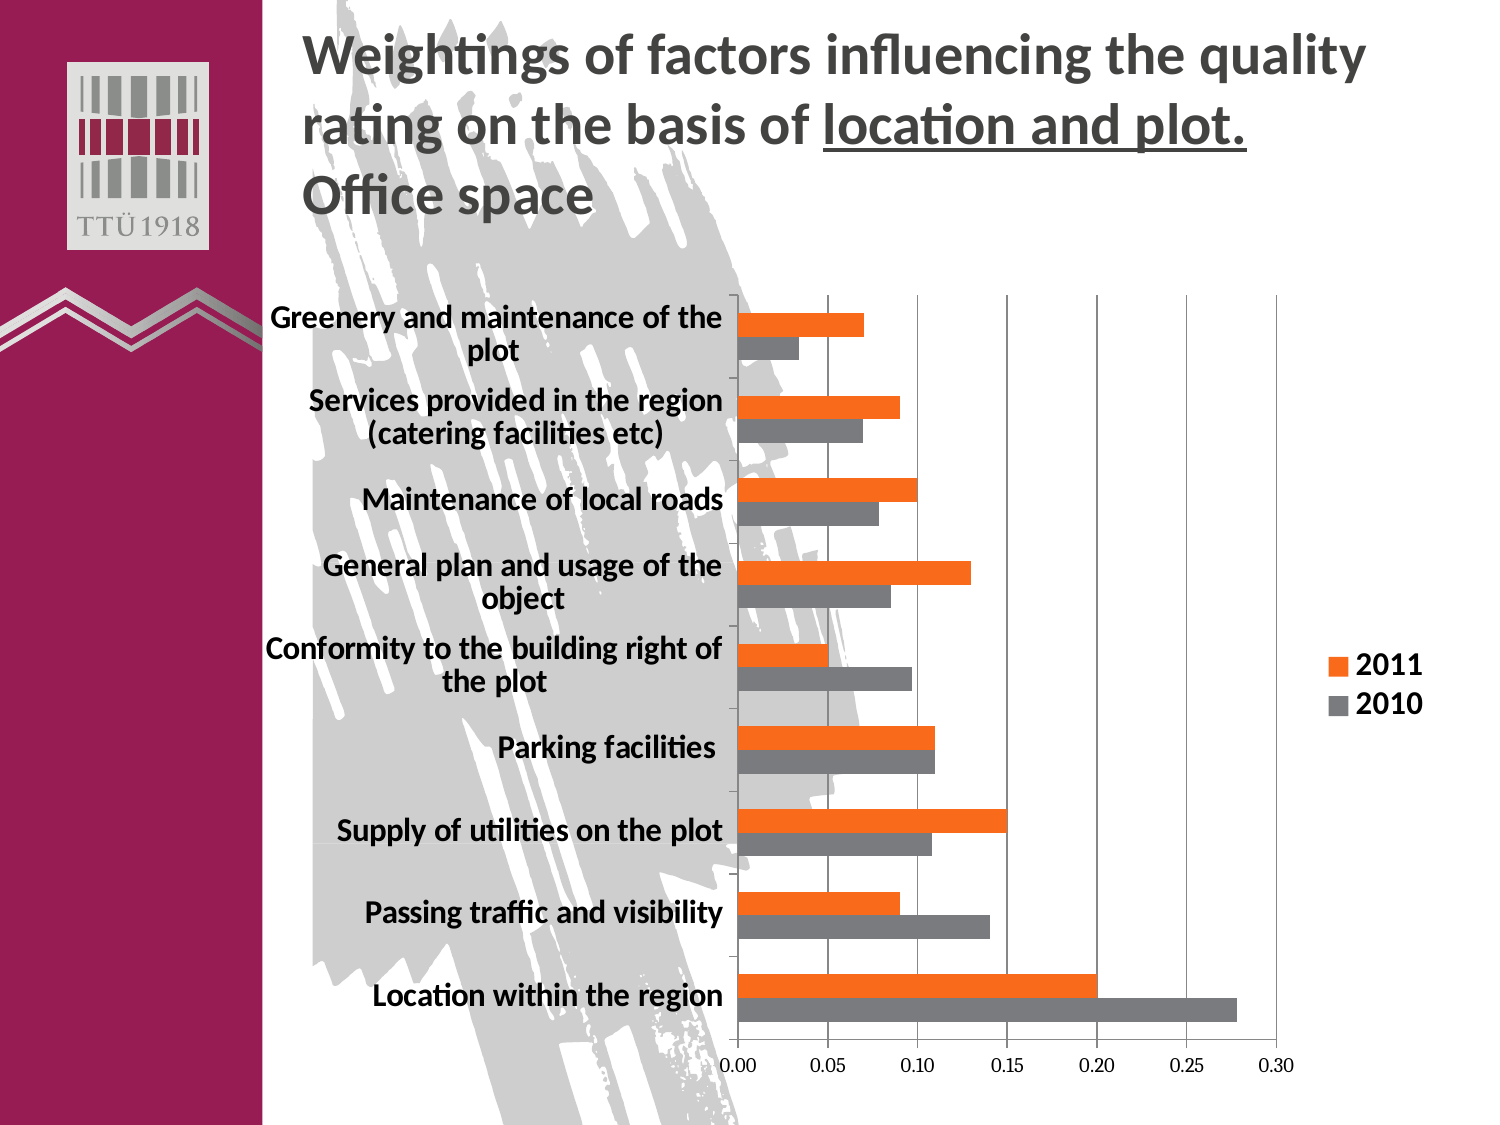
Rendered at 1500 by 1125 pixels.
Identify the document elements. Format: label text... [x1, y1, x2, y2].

title Weightings of factors influencing the quality rating on the basis of location and plot. Office space [287, 62, 1476, 251]
chart [265, 278, 1448, 1095]
